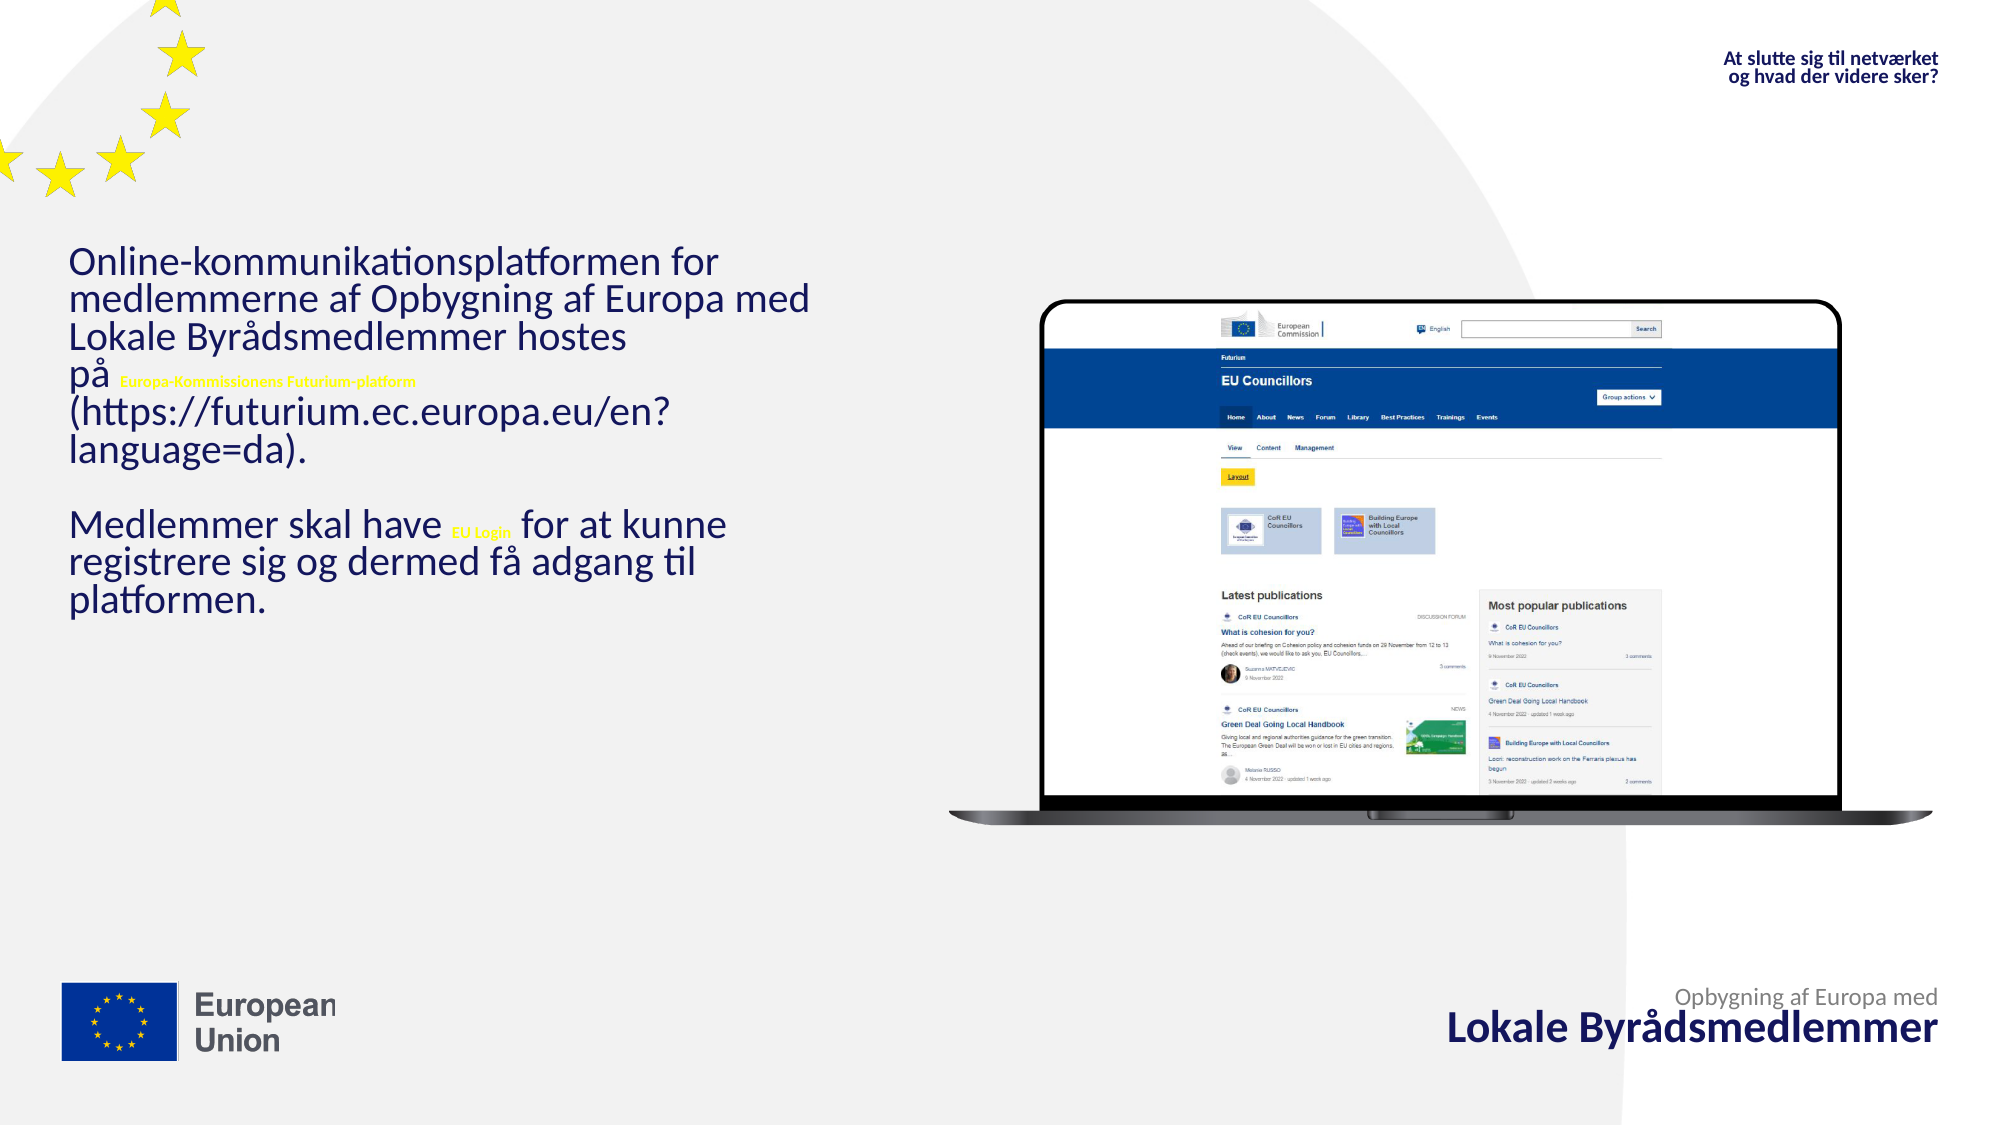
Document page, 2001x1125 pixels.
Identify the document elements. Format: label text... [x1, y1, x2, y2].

title Online-kommunikationsplatformen for medlemmerne af Opbygning af Europa med Lokale Byrådsmedlemmer hostes på Europa-Kommissionens Futurium-platform (https://futurium.ec.europa.eu/en?language=da). Medlemmer skal have EU Login for at kunne registrere sig og dermed få adgang til platformen. [60, 237, 874, 917]
text_box Opbygning af Europa med Lokale Byrådsmedlemmer [1402, 987, 1939, 1093]
picture [0, 0, 2001, 1125]
list At slutte sig til netværket og hvad der videre sker? [1650, 50, 1940, 197]
